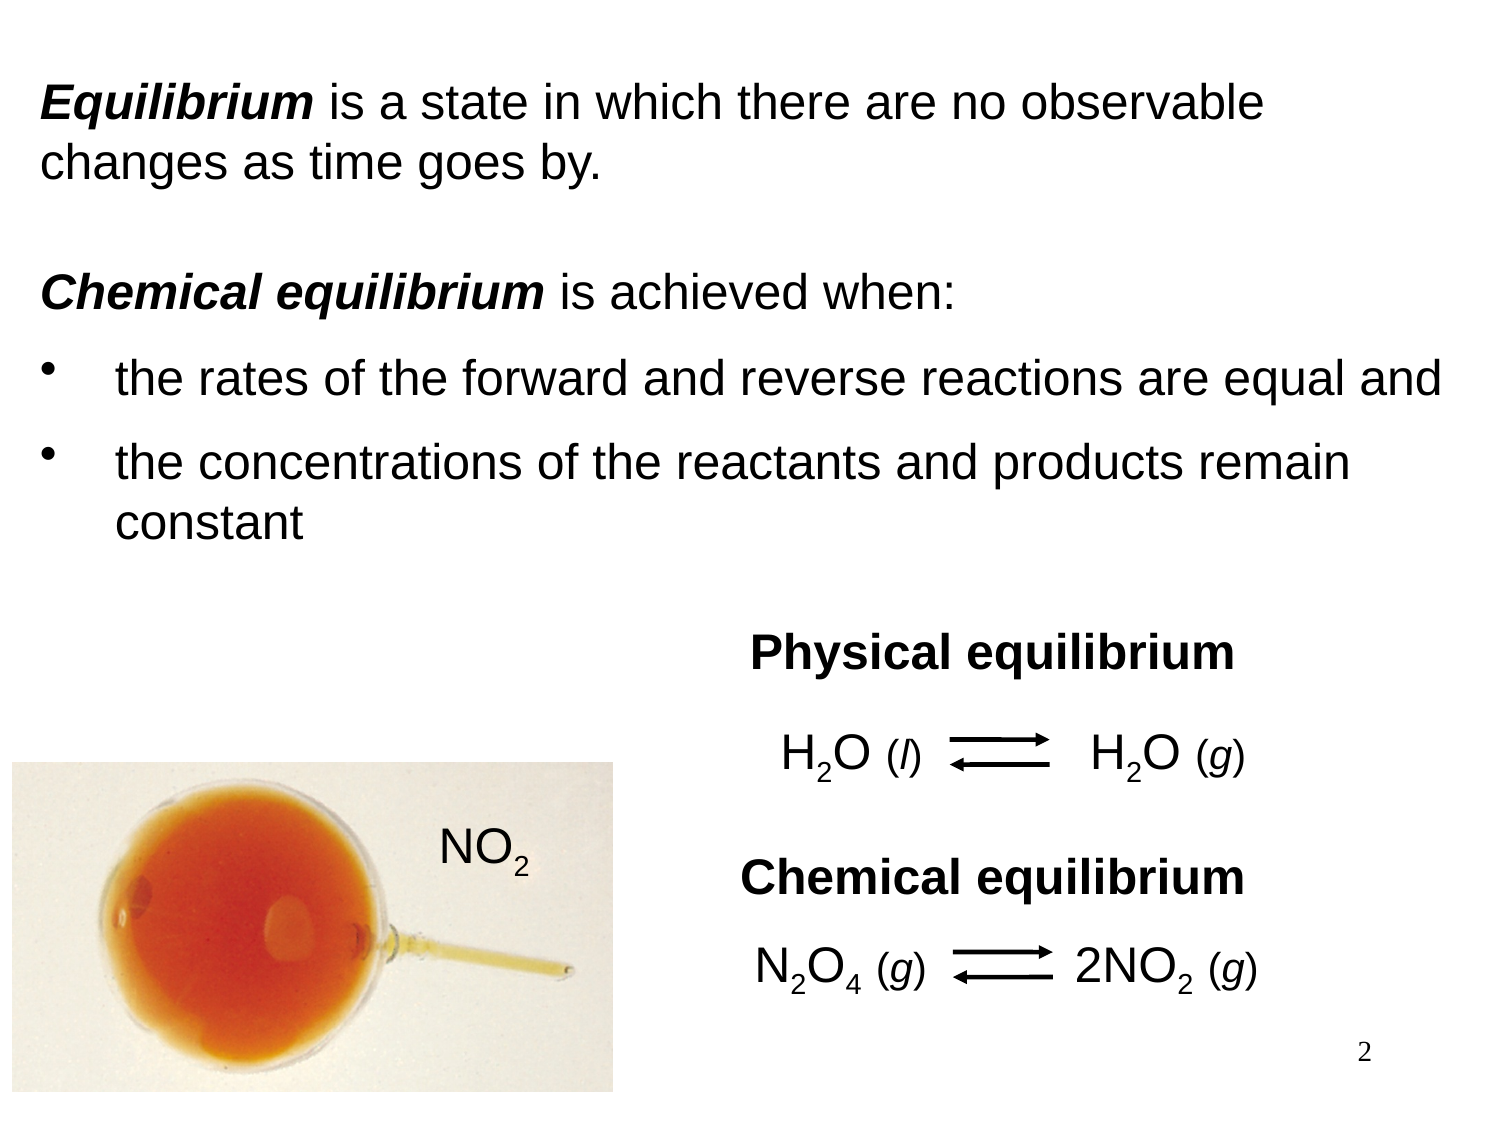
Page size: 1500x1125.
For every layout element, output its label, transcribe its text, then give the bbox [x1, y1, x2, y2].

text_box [764, 712, 947, 788]
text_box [737, 924, 951, 1001]
text_box Chemical equilibrium is achieved when: the rates of the forward and reverse reactions are equal and the concentrations of the reactants and products remain constant [24, 252, 1475, 558]
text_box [952, 924, 1276, 1001]
text_box Physical equilibrium [725, 612, 1275, 688]
picture [12, 762, 613, 1092]
text_box Equilibrium is a state in which there are no observable changes as time goes by. [24, 62, 1475, 198]
text_box Chemical equilibrium [725, 837, 1275, 913]
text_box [949, 712, 1263, 788]
slide_number 2 [1074, 1024, 1388, 1101]
